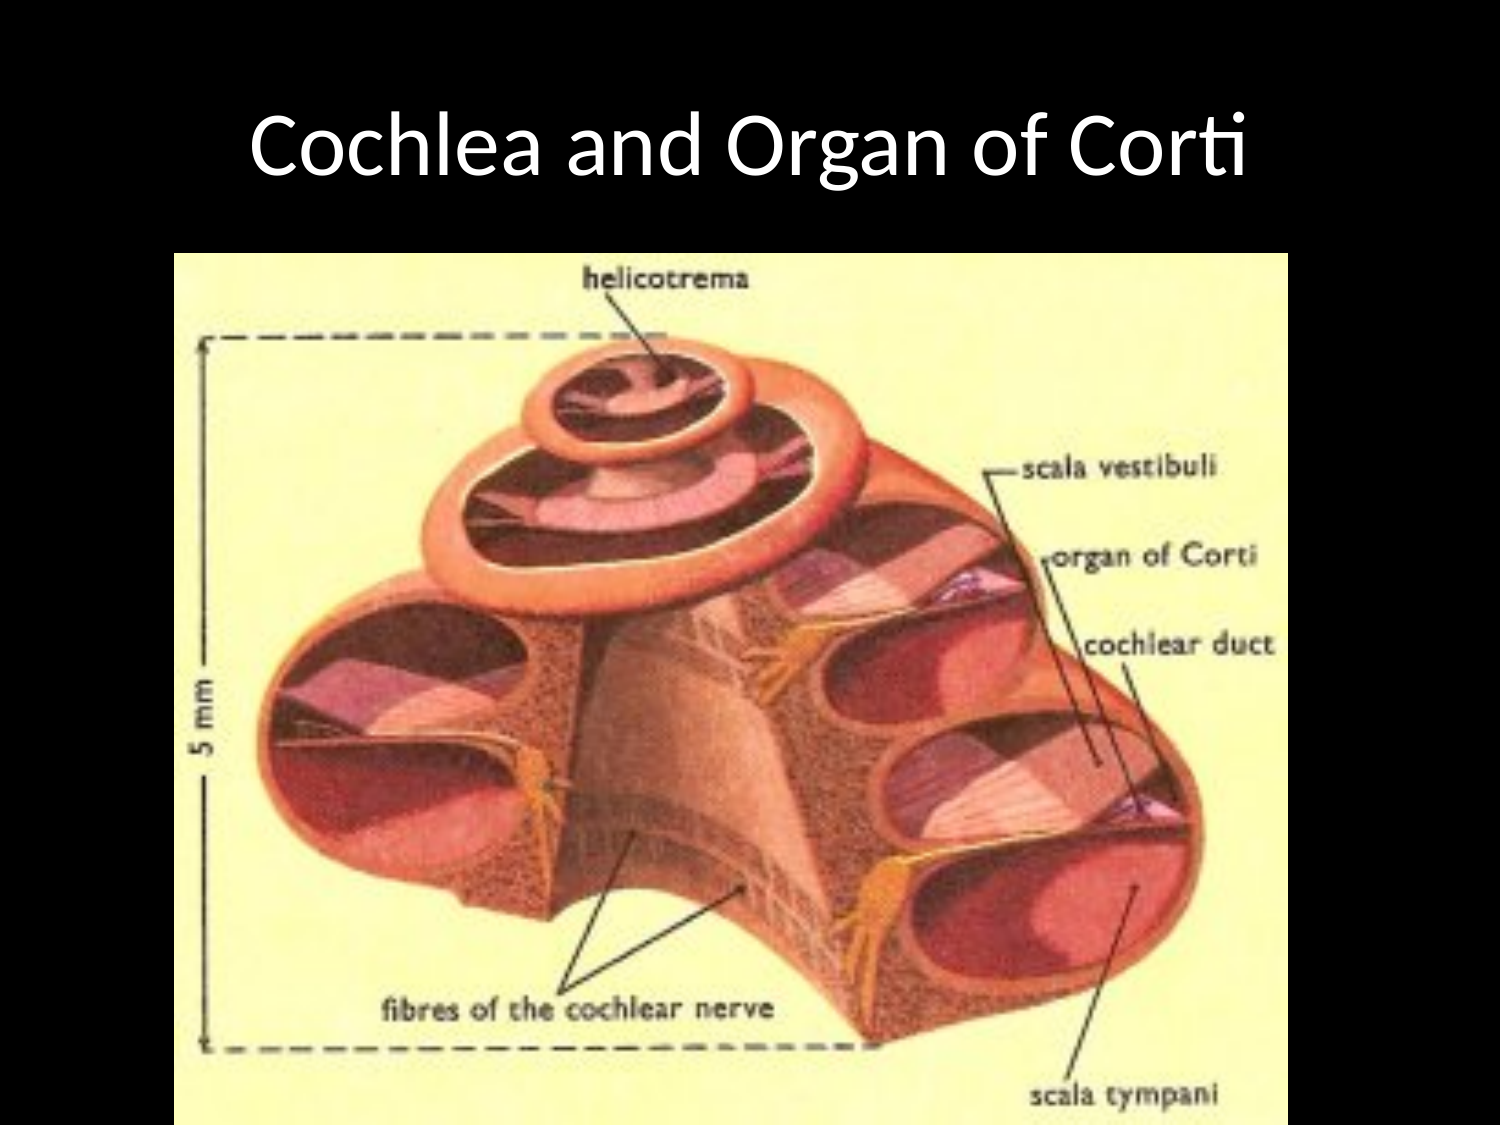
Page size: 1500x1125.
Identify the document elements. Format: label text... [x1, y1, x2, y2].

title Cochlea and Organ of Corti [75, 45, 1425, 233]
picture [174, 253, 1288, 1125]
